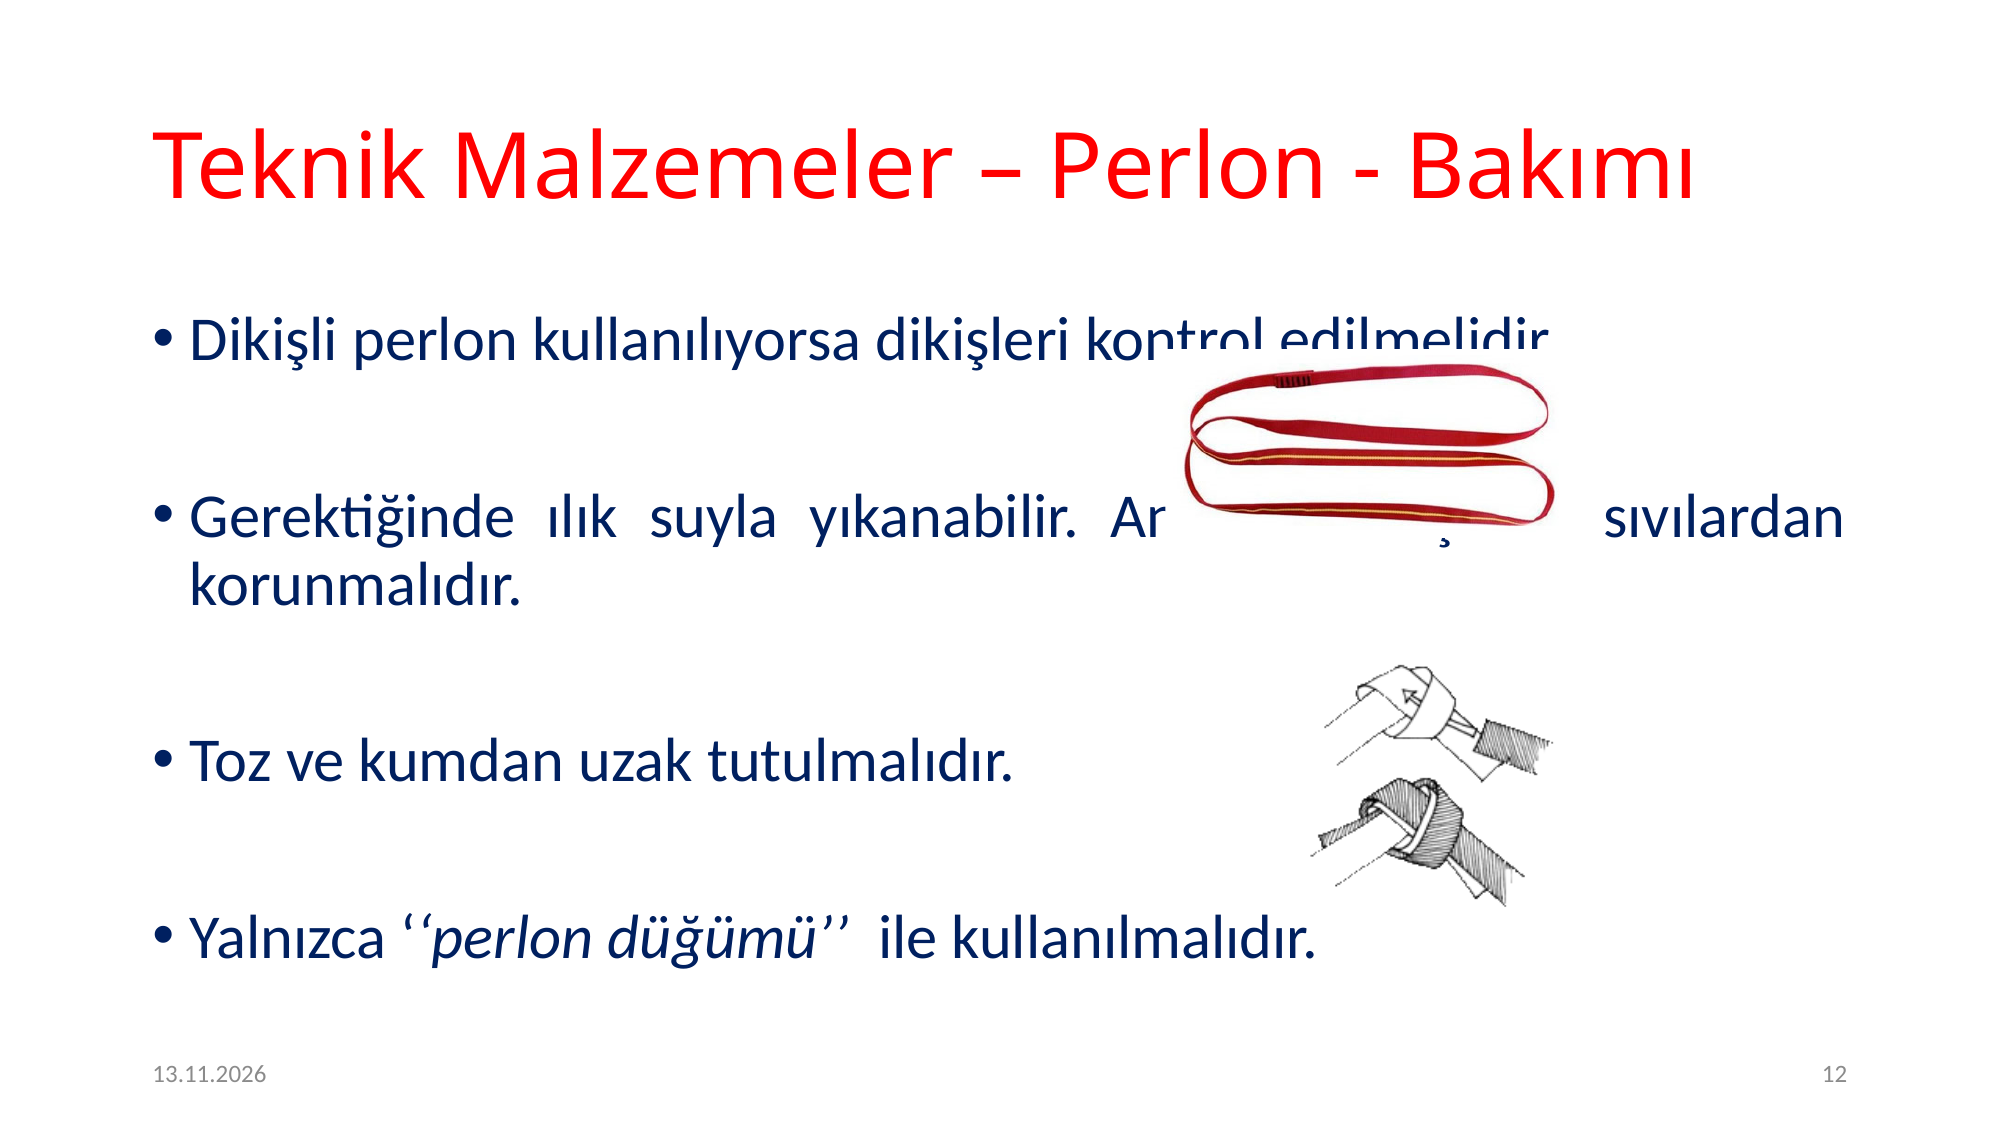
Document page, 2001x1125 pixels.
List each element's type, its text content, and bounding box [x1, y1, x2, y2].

picture [1165, 349, 1573, 538]
picture [1295, 656, 1561, 918]
list Dikişli perlon kullanılıyorsa dikişleri kontrol edilmelidir. Gerektiğinde ılık suyla yıkanabilir. Ancak asit içeren sıvılardan korunmalıdır. Toz ve kumdan uzak tutulmalıdır. Yalnızca ‘‘perlon düğümü’’ ile kullanılmalıdır. [137, 299, 1863, 1014]
title Teknik Malzemeler – Perlon - Bakımı [137, 59, 1863, 278]
slide_number 12 [1412, 1042, 1863, 1103]
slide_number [137, 1042, 588, 1103]
